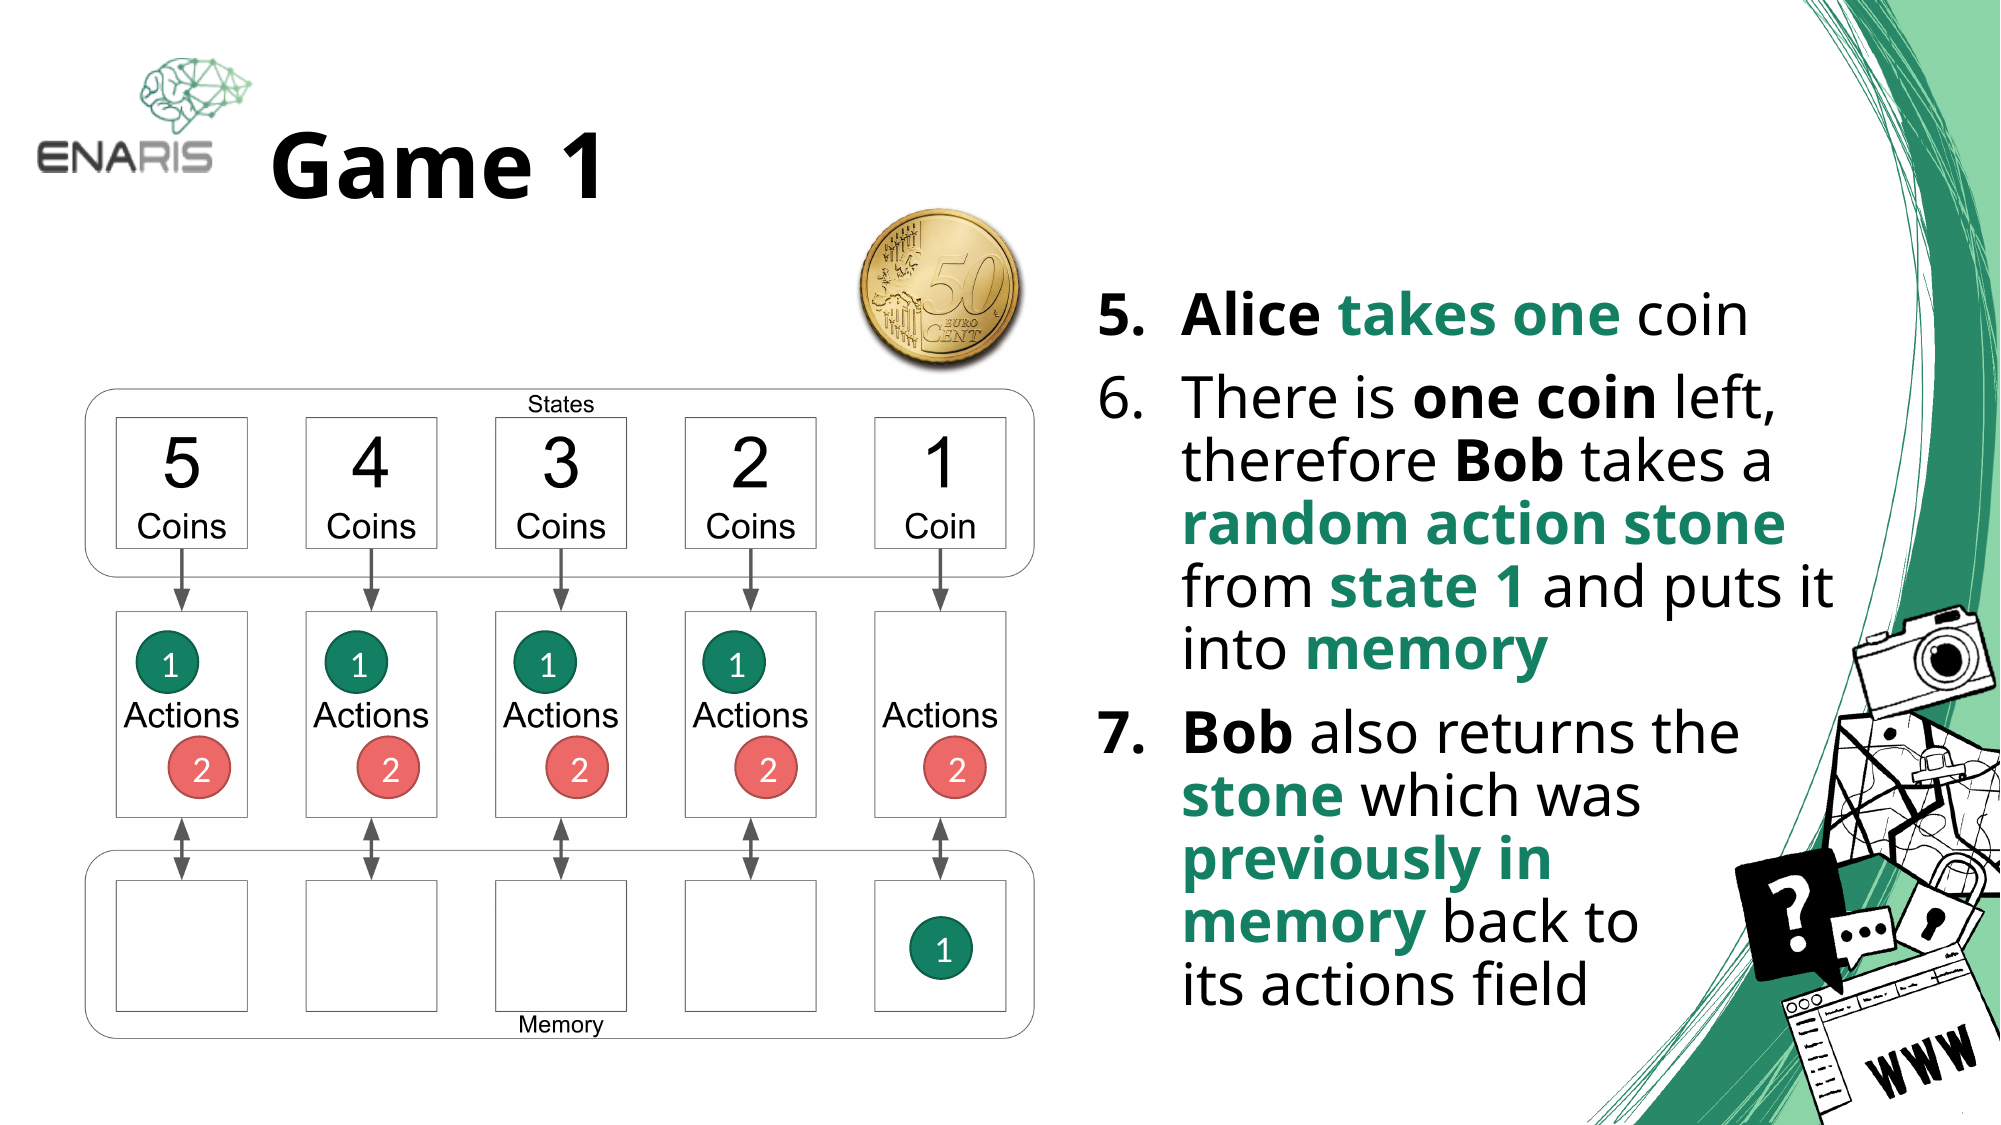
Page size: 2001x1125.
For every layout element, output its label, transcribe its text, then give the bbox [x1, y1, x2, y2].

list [63, 361, 1059, 1066]
title Game 1 [253, 59, 1863, 278]
picture [37, 58, 254, 173]
text_box Alice takes one coin There is one coin left, therefore Bob takes a random action stone from state 1 and puts it into memory Bob also returns the stone which was previously in memory back to its actions field [1082, 277, 1869, 1046]
picture [408, 0, 2000, 1125]
